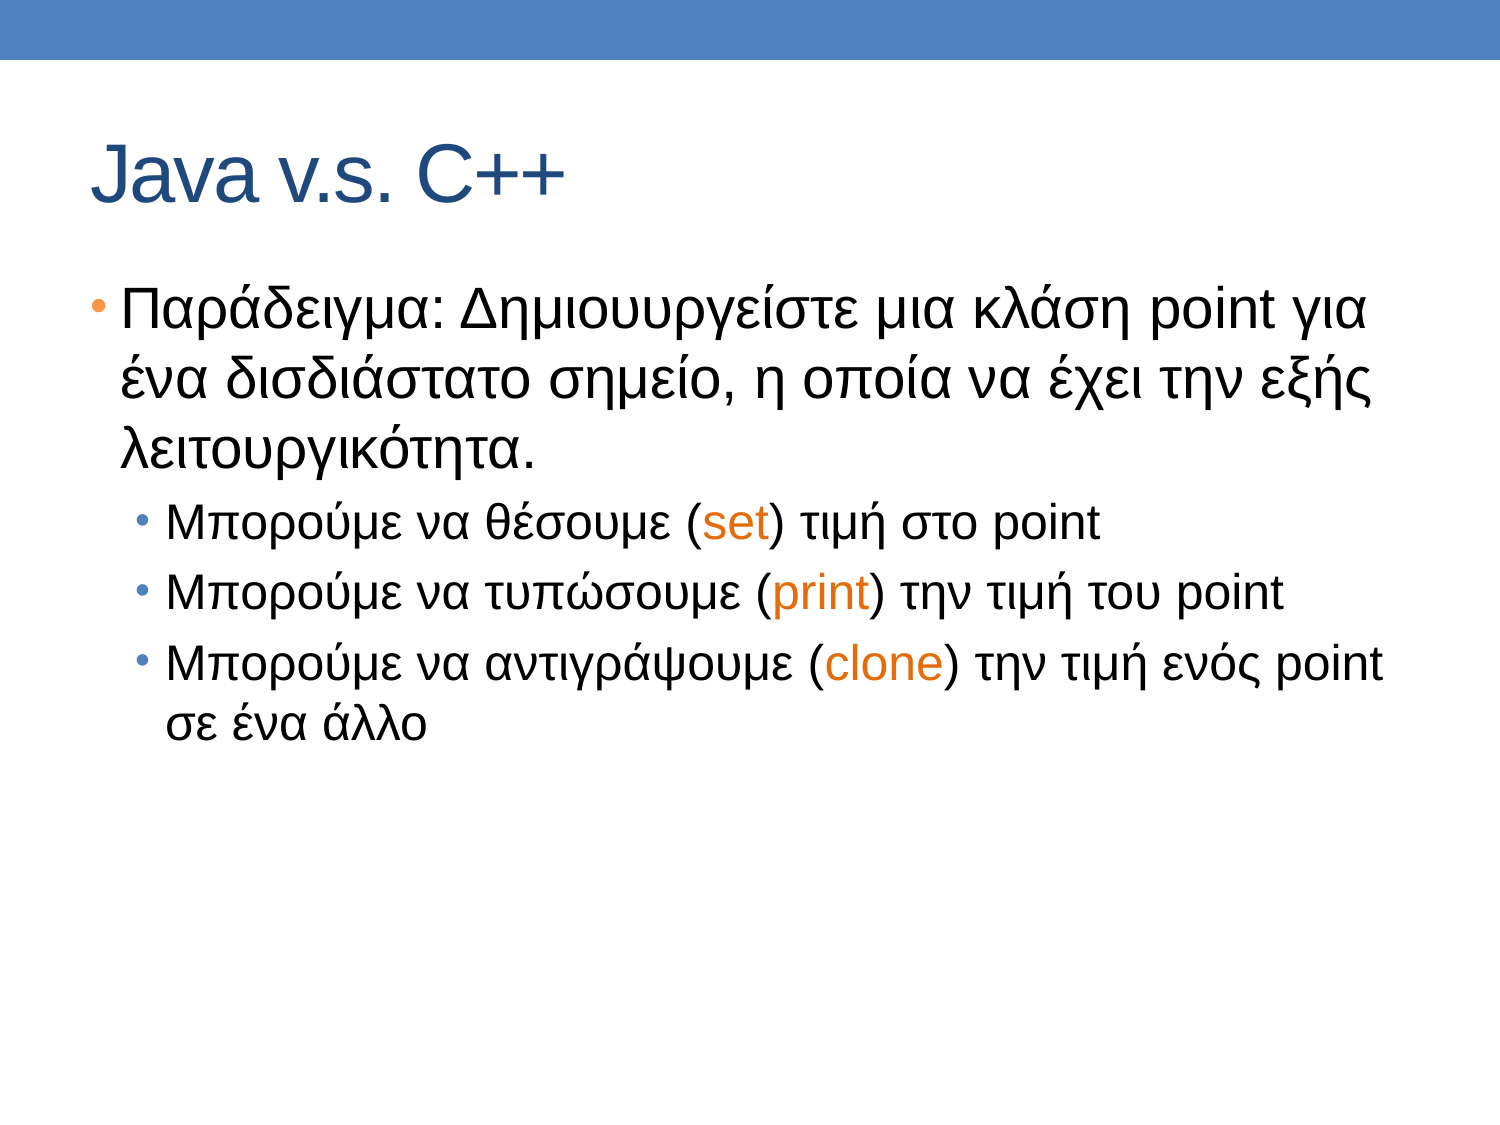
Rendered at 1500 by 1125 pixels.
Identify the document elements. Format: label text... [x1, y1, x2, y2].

list Παράδειγμα: Δημιουυργείστε μια κλάση point για ένα δισδιάστατο σημείο, η οποία να έχει την εξής λειτουργικότητα. Μπορούμε να θέσουμε (set) τιμή στο point Μπορούμε να τυπώσουμε (print) την τιμή του point Μπορούμε να αντιγράψουμε (clone) την τιμή ενός point σε ένα άλλο [75, 262, 1425, 1063]
title Java v.s. C++ [75, 87, 1425, 250]
